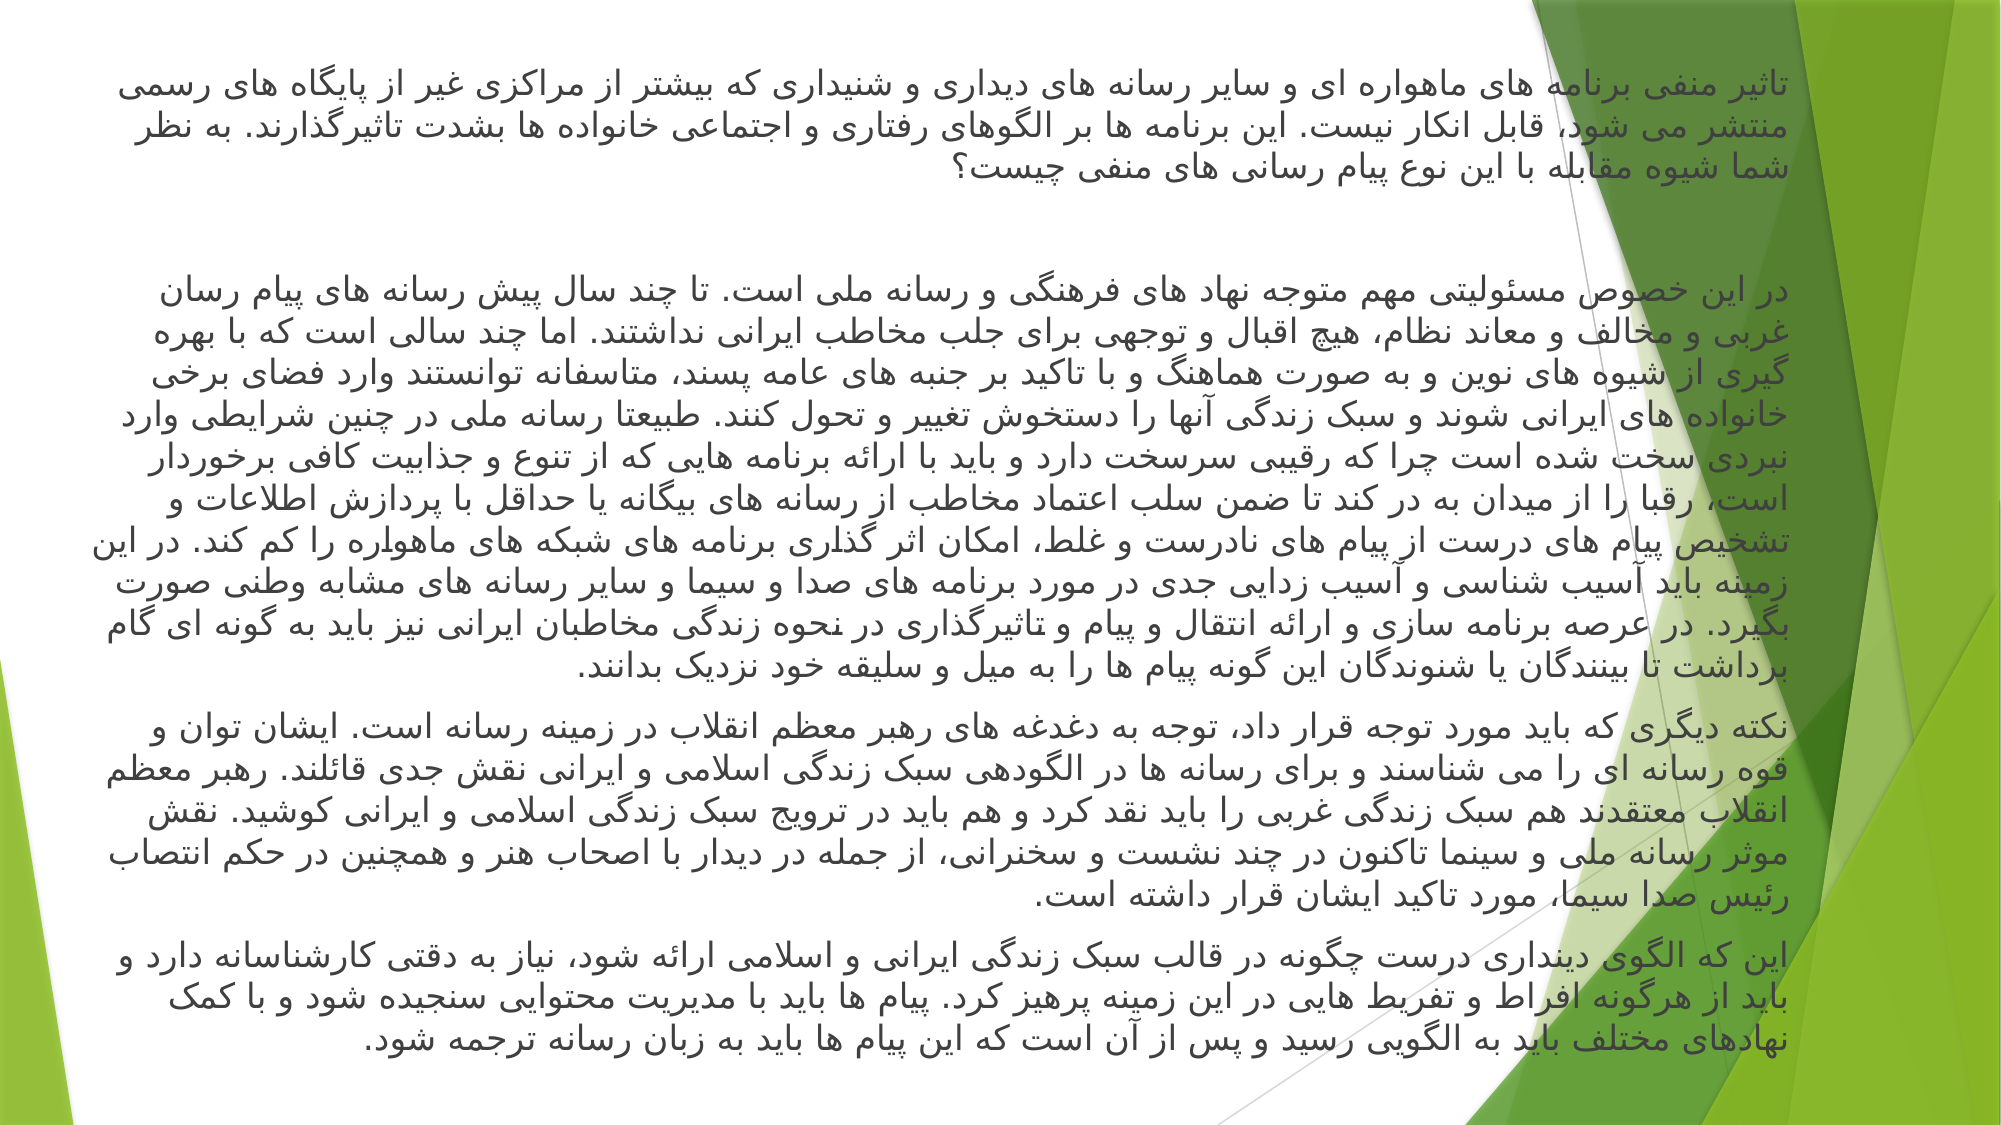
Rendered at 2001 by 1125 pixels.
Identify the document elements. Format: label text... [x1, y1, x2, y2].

list تاثیر منفی برنامه های ماهواره ای و سایر رسانه های دیداری و شنیداری که بیشتر از مراکزی غیر از پایگاه های رسمی منتشر می شود، قابل انکار نیست. این برنامه ها بر الگوهای رفتاری و اجتماعی خانواده ها بشدت تاثیرگذارند. به نظر شما شیوه مقابله با این نوع پیام رسانی های منفی چیست؟ در این خصوص مسئولیتی مهم متوجه نهاد های فرهنگی و رسانه ملی است. تا چند سال پیش رسانه های پیام رسان غربی و مخالف و معاند نظام، هیچ اقبال و توجهی برای جلب مخاطب ایرانی نداشتند. اما چند سالی است که با بهره گیری از شیوه های نوین و به صورت هماهنگ و با تاکید بر جنبه های عامه پسند، متاسفانه توانستند وارد فضای برخی خانواده های ایرانی شوند و سبک زندگی آنها را دستخوش تغییر و تحول کنند. طبیعتا رسانه ملی در چنین شرایطی وارد نبردی سخت شده است چرا که رقیبی سرسخت دارد و باید با ارائه برنامه هایی که از تنوع و جذابیت کافی برخوردار است، رقبا را از میدان به در کند تا ضمن سلب اعتماد مخاطب از رسانه های بیگانه یا حداقل با پردازش اطلاعات و تشخیص پیام های درست از پیام های نادرست و غلط، امکان اثر گذاری برنامه های شبکه های ماهواره را کم کند. در این زمینه باید آسیب شناسی و آسیب زدایی جدی در مورد برنامه های صدا و سیما و سایر رسانه های مشابه وطنی صورت بگیرد. در عرصه برنامه سازی و ارائه انتقال و پیام و تاثیرگذاری در نحوه زندگی مخاطبان ایرانی نیز باید به گونه ای گام برداشت تا بینندگان یا شنوندگان این گونه پیام ها را به میل و سلیقه خود نزدیک بدانند. نکته دیگری که باید مورد توجه قرار داد، توجه به دغدغه های رهبر معظم انقلاب در زمینه رسانه است. ایشان توان و قوه رسانه ای را می شناسند و برای رسانه ها در الگودهی سبک زندگی اسلامی و ایرانی نقش جدی قائلند. رهبر معظم انقلاب معتقدند هم سبک زندگی غربی را باید نقد کرد و هم باید در ترویج سبک زندگی اسلامی و ایرانی کوشید. نقش موثر رسانه ملی و سینما تاکنون در چند نشست و سخنرانی، از جمله در دیدار با اصحاب هنر و همچنین در حکم انتصاب رئیس صدا سیما، مورد تاکید ایشان قرار داشته است. این که الگوی دینداری درست چگونه در قالب سبک زندگی ایرانی و اسلامی ارائه شود، نیاز به دقتی کارشناسانه دارد و باید از هرگونه افراط و تفریط هایی در این زمینه پرهیز کرد. پیام ها باید با مدیریت محتوایی سنجیده شود و با کمک نهادهای مختلف باید به الگویی رسید و پس از آن است که این پیام ها باید به زبان رسانه ترجمه شود. [73, 52, 1807, 1084]
